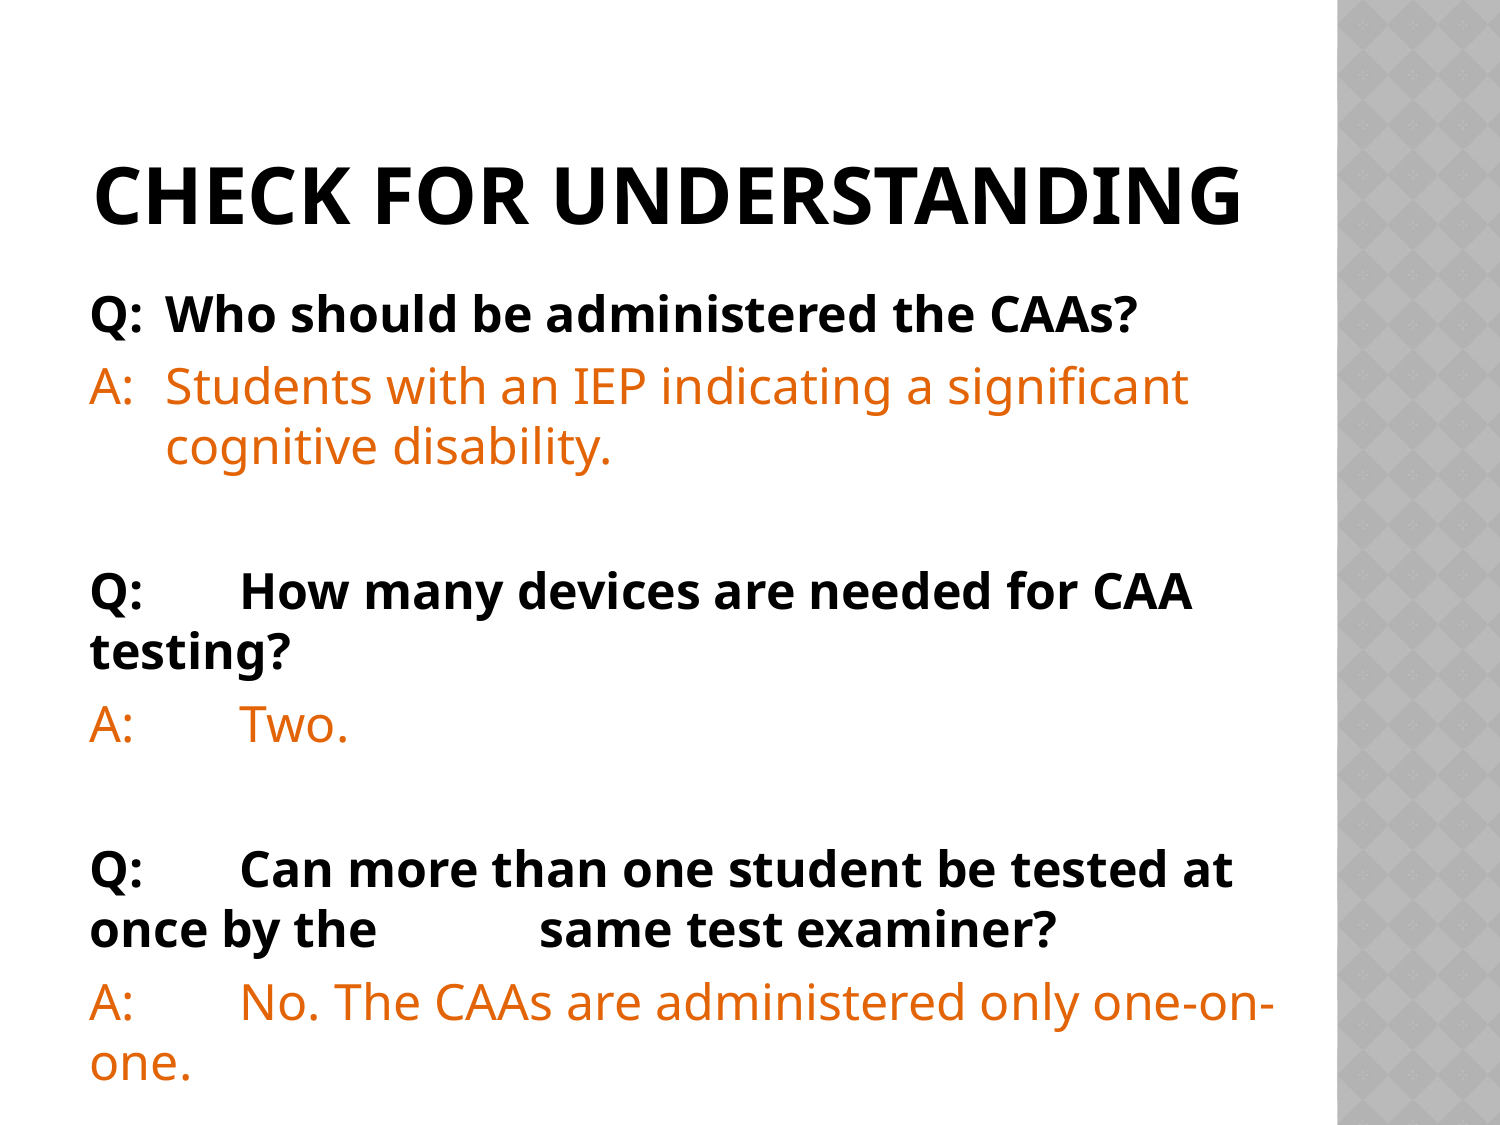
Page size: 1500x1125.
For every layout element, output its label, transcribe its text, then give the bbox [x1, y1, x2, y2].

list Q: Who should be administered the CAAs? A: Students with an IEP indicating a significant cognitive disability. Q: How many devices are needed for CAA testing? A: Two. Q: Can more than one student be tested at once by the same test examiner? A: No. The CAAs are administered only one-on-one. [75, 275, 1330, 1013]
title Check for Understanding [75, 52, 1263, 240]
